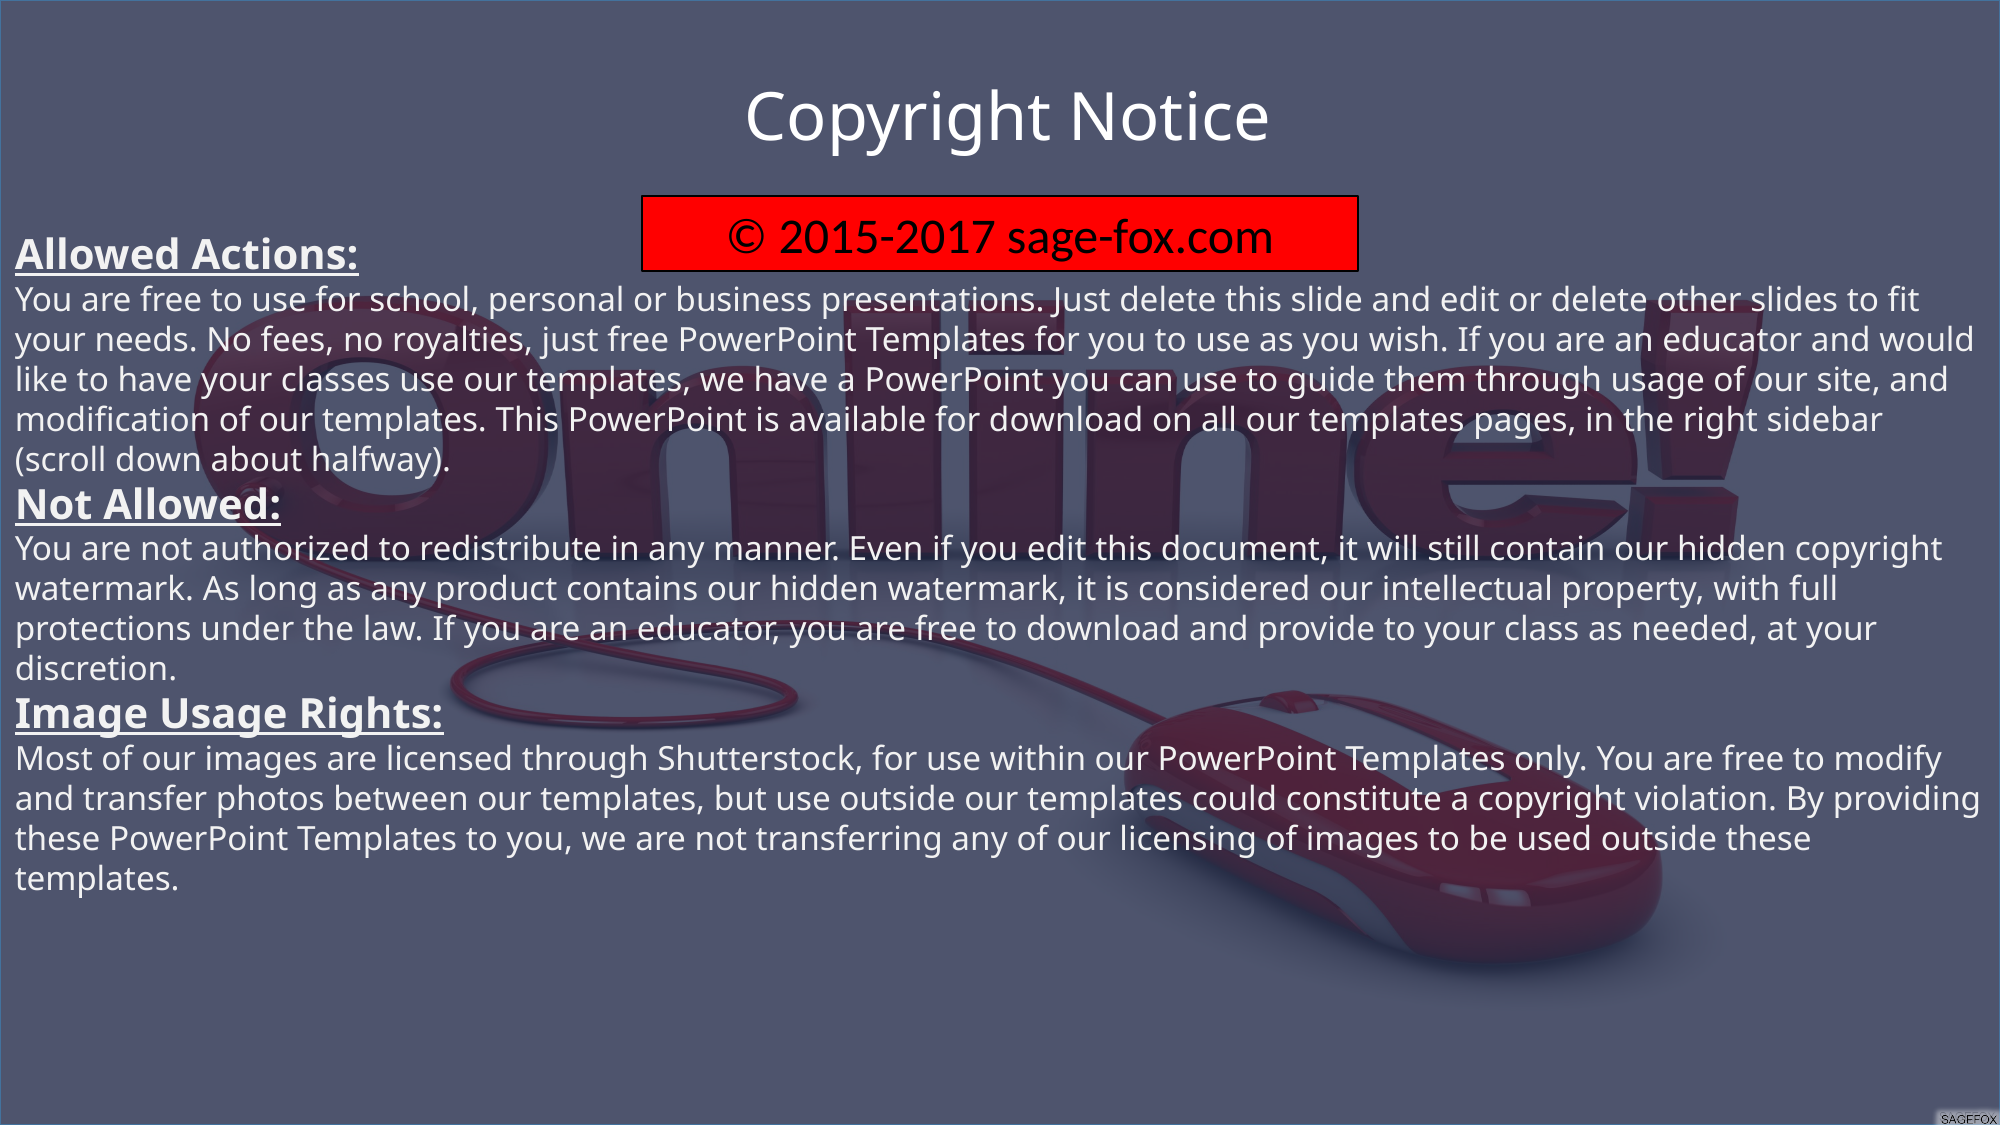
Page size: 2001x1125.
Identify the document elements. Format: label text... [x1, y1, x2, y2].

picture [1938, 1114, 1999, 1125]
text_box © 2015-2017 sage-fox.com [641, 196, 1358, 272]
text_box Allowed Actions: You are free to use for school, personal or business presentations. Just delete this slide and edit or delete other slides to fit your needs. No fees, no royalties, just free PowerPoint Templates for you to use as you wish. If you are an educator and would like to have your classes use our templates, we have a PowerPoint you can use to guide them through usage of our site, and modification of our templates. This PowerPoint is available for download on all our templates pages, in the right sidebar (scroll down about halfway). Not Allowed: You are not authorized to redistribute in any manner. Even if you edit this document, it will still contain our hidden copyright watermark. As long as any product contains our hidden watermark, it is considered our intellectual property, with full protections under the law. If you are an educator, you are free to download and provide to your class as needed, at your discretion. Image Usage Rights: Most of our images are licensed through Shutterstock, for use within our PowerPoint Templates only. You are free to modify and transfer photos between our templates, but use outside our templates could constitute a copyright violation. By providing these PowerPoint Templates to you, we are not transferring any of our licensing of images to be used outside these templates. [0, 0, 2000, 1125]
title Copyright Notice [493, 60, 1524, 178]
